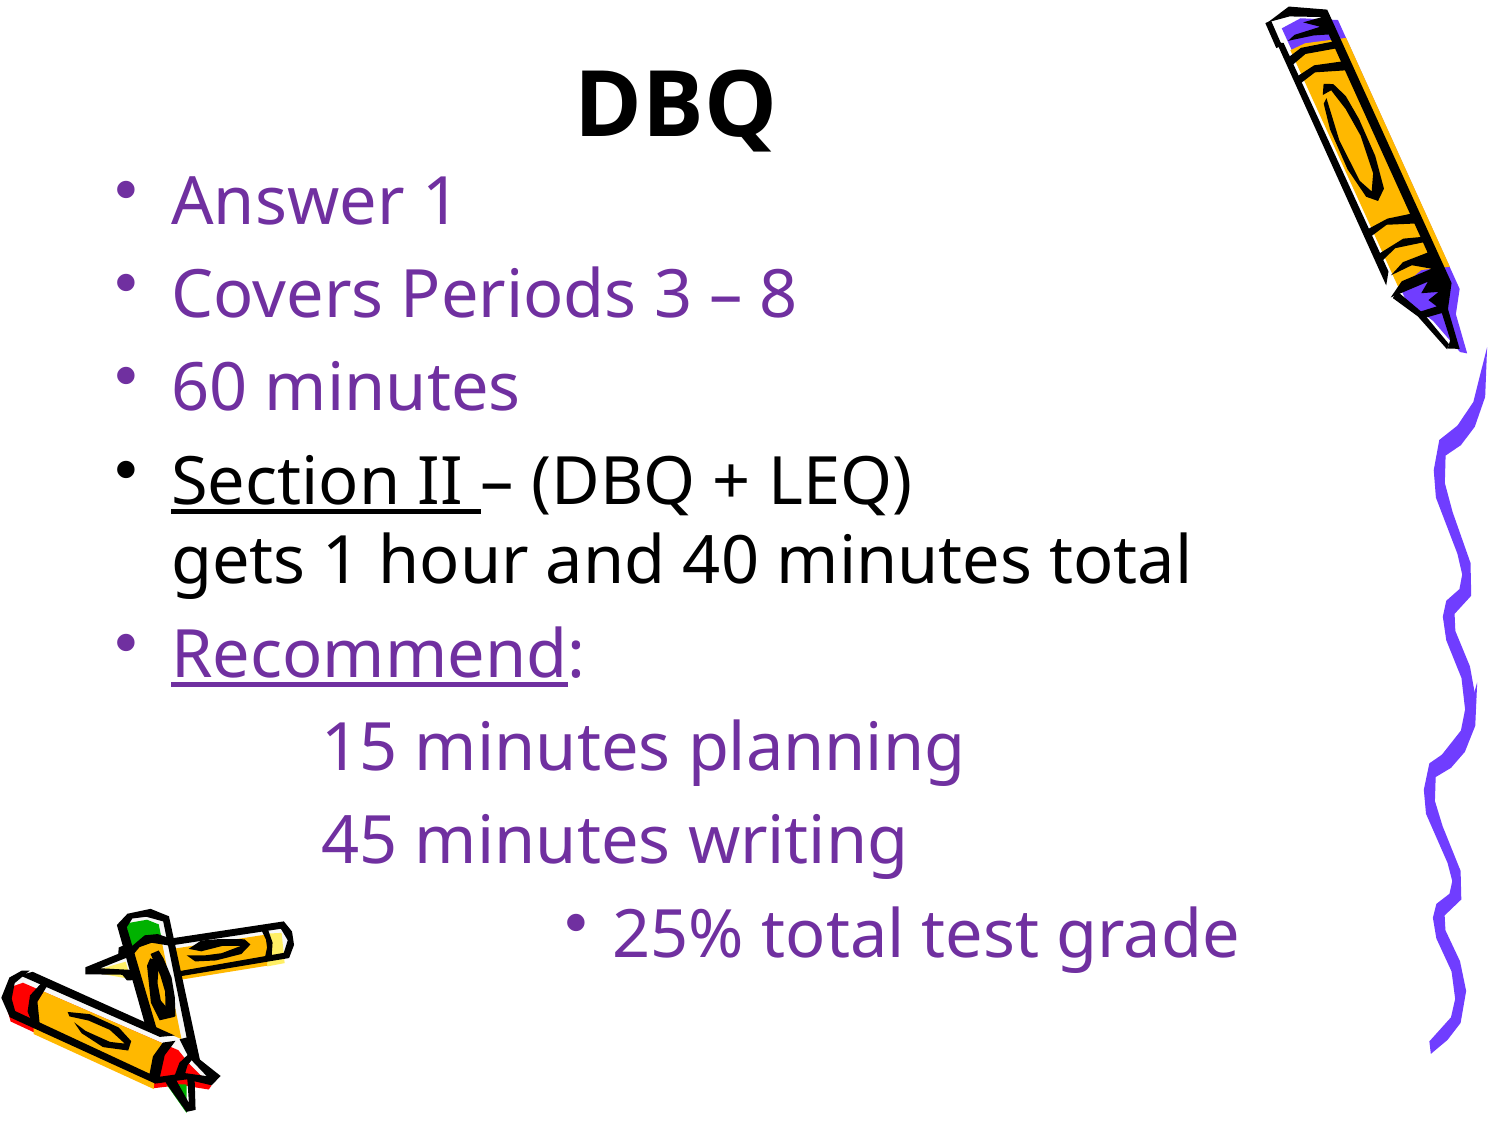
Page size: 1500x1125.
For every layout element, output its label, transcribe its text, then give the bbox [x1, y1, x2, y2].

list Answer 1 Covers Periods 3 – 8 60 minutes Section II – (DBQ + LEQ) gets 1 hour and 40 minutes total Recommend: 15 minutes planning 45 minutes writing 25% total test grade [99, 149, 1363, 963]
title DBQ [112, 24, 1240, 149]
